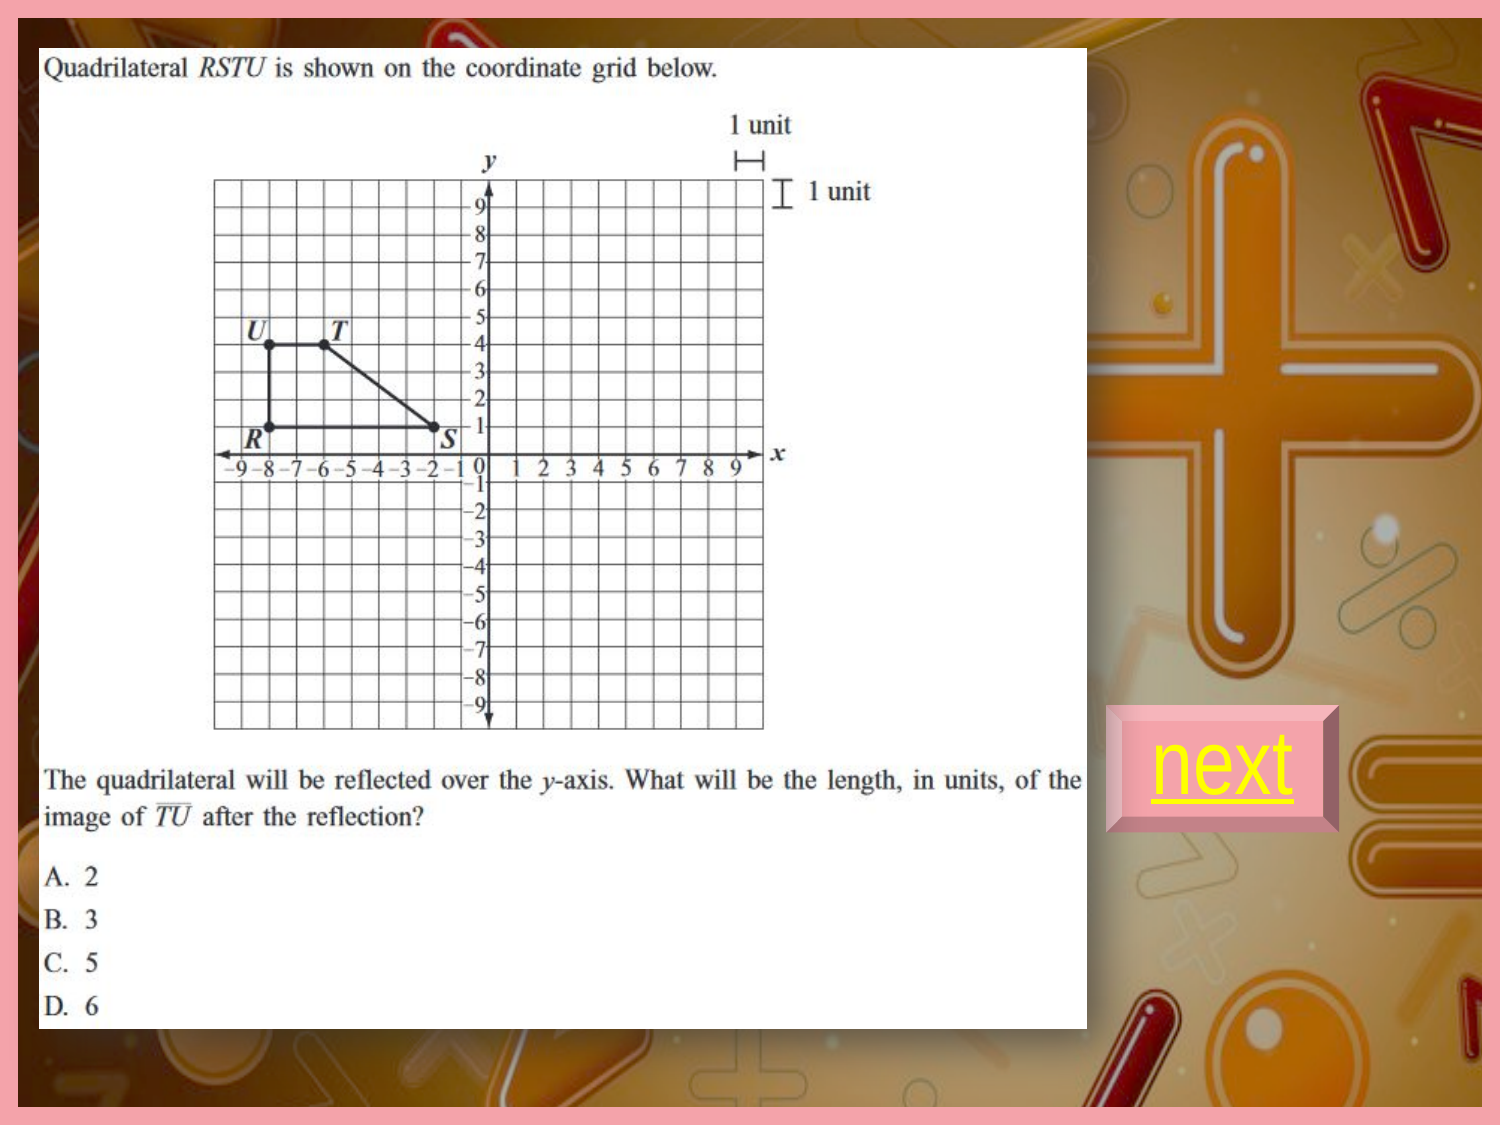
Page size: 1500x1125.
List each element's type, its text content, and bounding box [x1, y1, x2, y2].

picture [39, 48, 1087, 1029]
list 2 x 2 [0, 0, 1500, 1125]
text_box next [1135, 705, 1340, 833]
